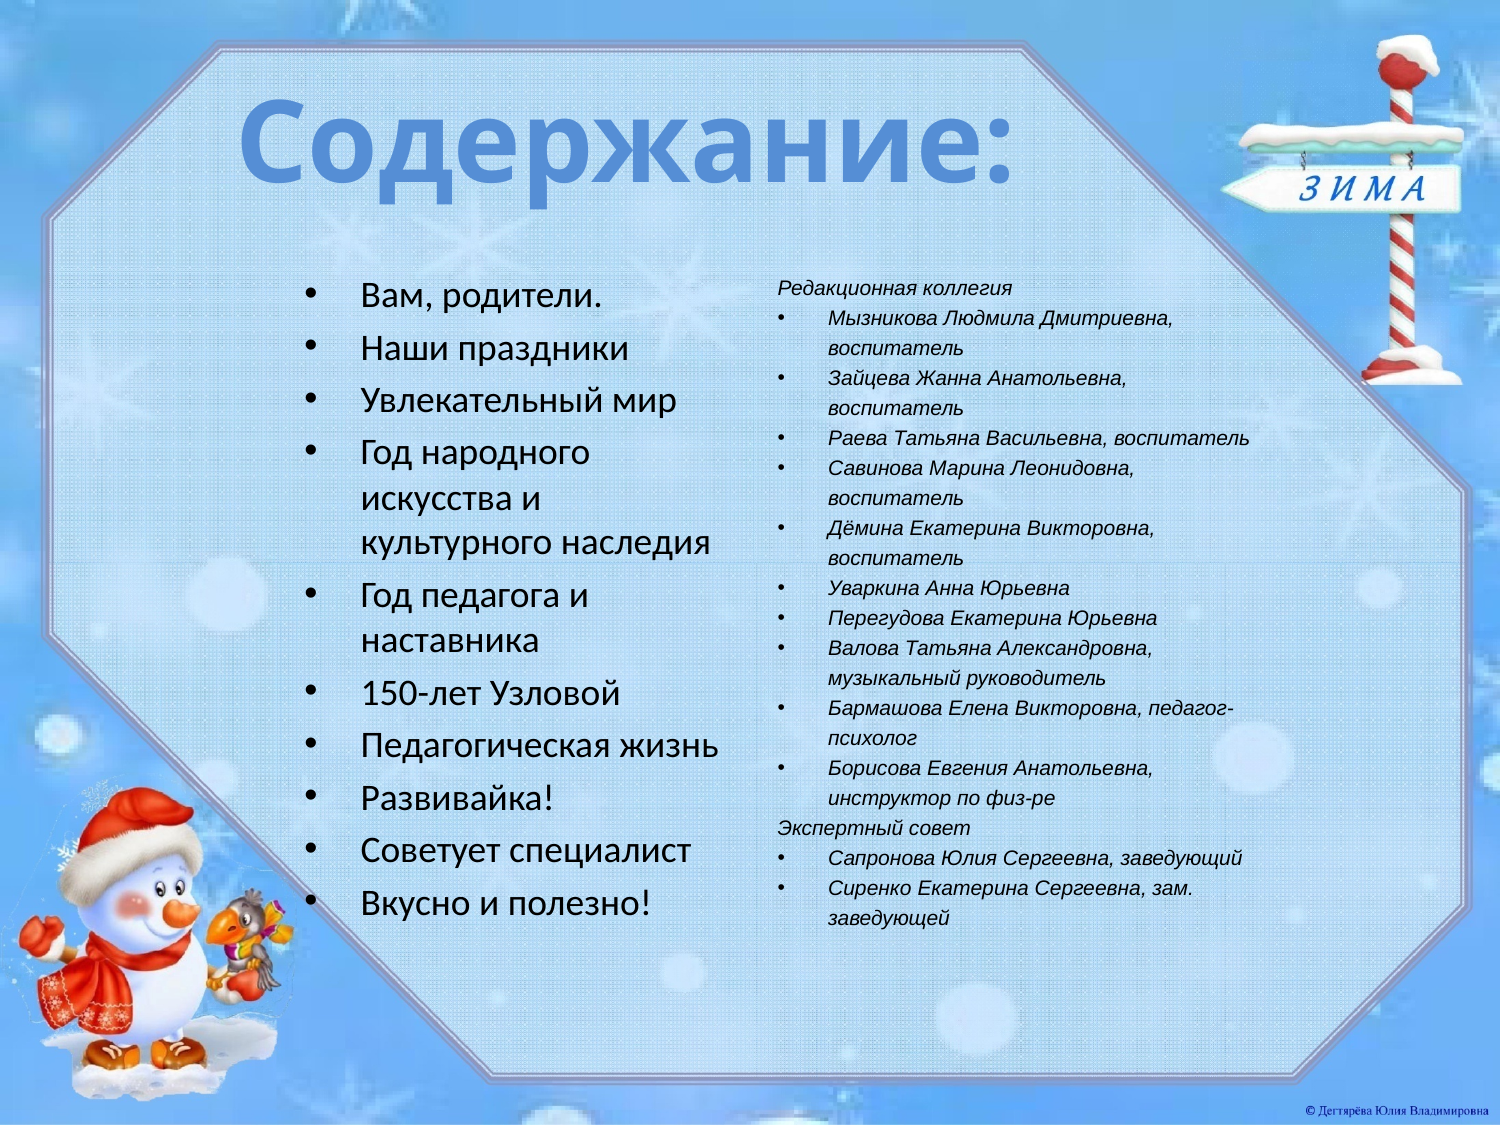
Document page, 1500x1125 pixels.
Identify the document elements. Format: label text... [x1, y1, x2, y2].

picture [0, 0, 1500, 1125]
title Содержание: [218, 45, 1034, 233]
list Вам, родители. Наши праздники Увлекательный мир Год народного искусства и культурного наследия Год педагога и наставника 150-лет Узловой Педагогическая жизнь Развивайка! Советует специалист Вкусно и полезно! [289, 262, 738, 882]
list Редакционная коллегия Мызникова Людмила Дмитриевна, воспитатель Зайцева Жанна Анатольевна, воспитатель Раева Татьяна Васильевна, воспитатель Савинова Марина Леонидовна, воспитатель Дёмина Екатерина Викторовна, воспитатель Уваркина Анна Юрьевна Перегудова Екатерина Юрьевна Валова Татьяна Александровна, музыкальный руководитель Бармашова Елена Викторовна, педагог-психолог Борисова Евгения Анатольевна, инструктор по физ-ре Экспертный совет Сапронова Юлия Сергеевна, заведующий Сиренко Екатерина Сергеевна, зам. заведующей [762, 262, 1270, 1005]
